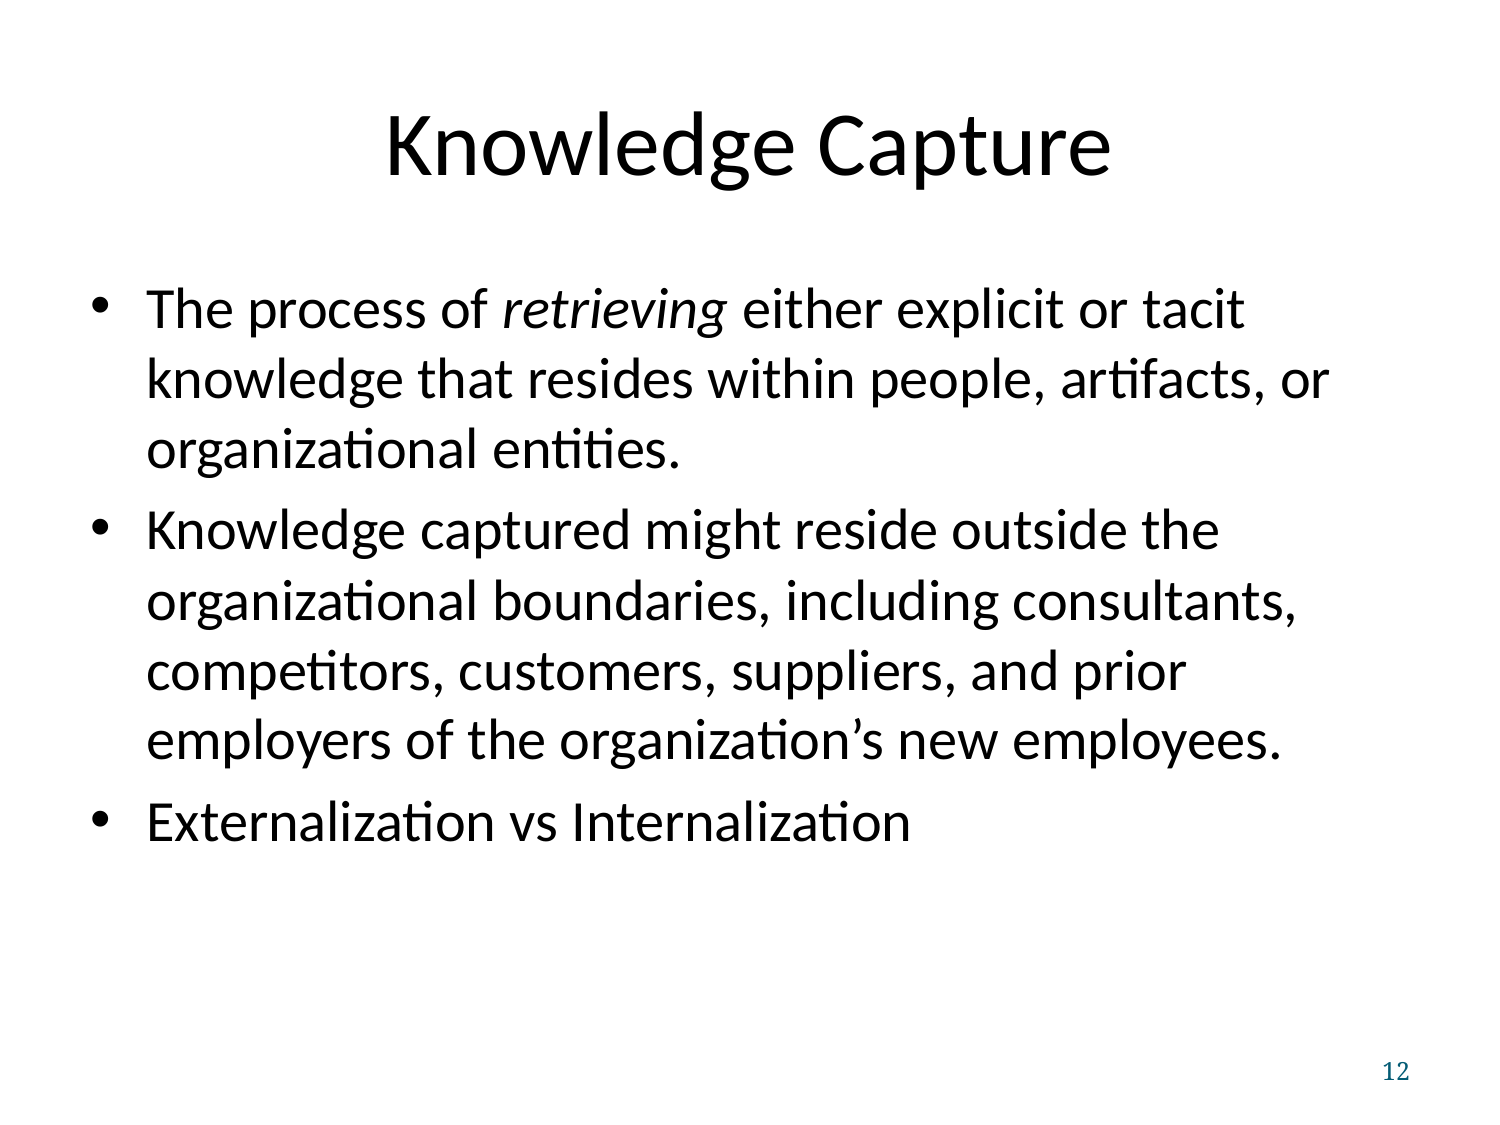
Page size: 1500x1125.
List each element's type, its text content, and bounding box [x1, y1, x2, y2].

slide_number 12 [1074, 1042, 1425, 1103]
list The process of retrieving either explicit or tacit knowledge that resides within people, artifacts, or organizational entities. Knowledge captured might reside outside the organizational boundaries, including consultants, competitors, customers, suppliers, and prior employers of the organization’s new employees. Externalization vs Internalization [75, 262, 1425, 1005]
title Knowledge Capture [75, 45, 1425, 233]
